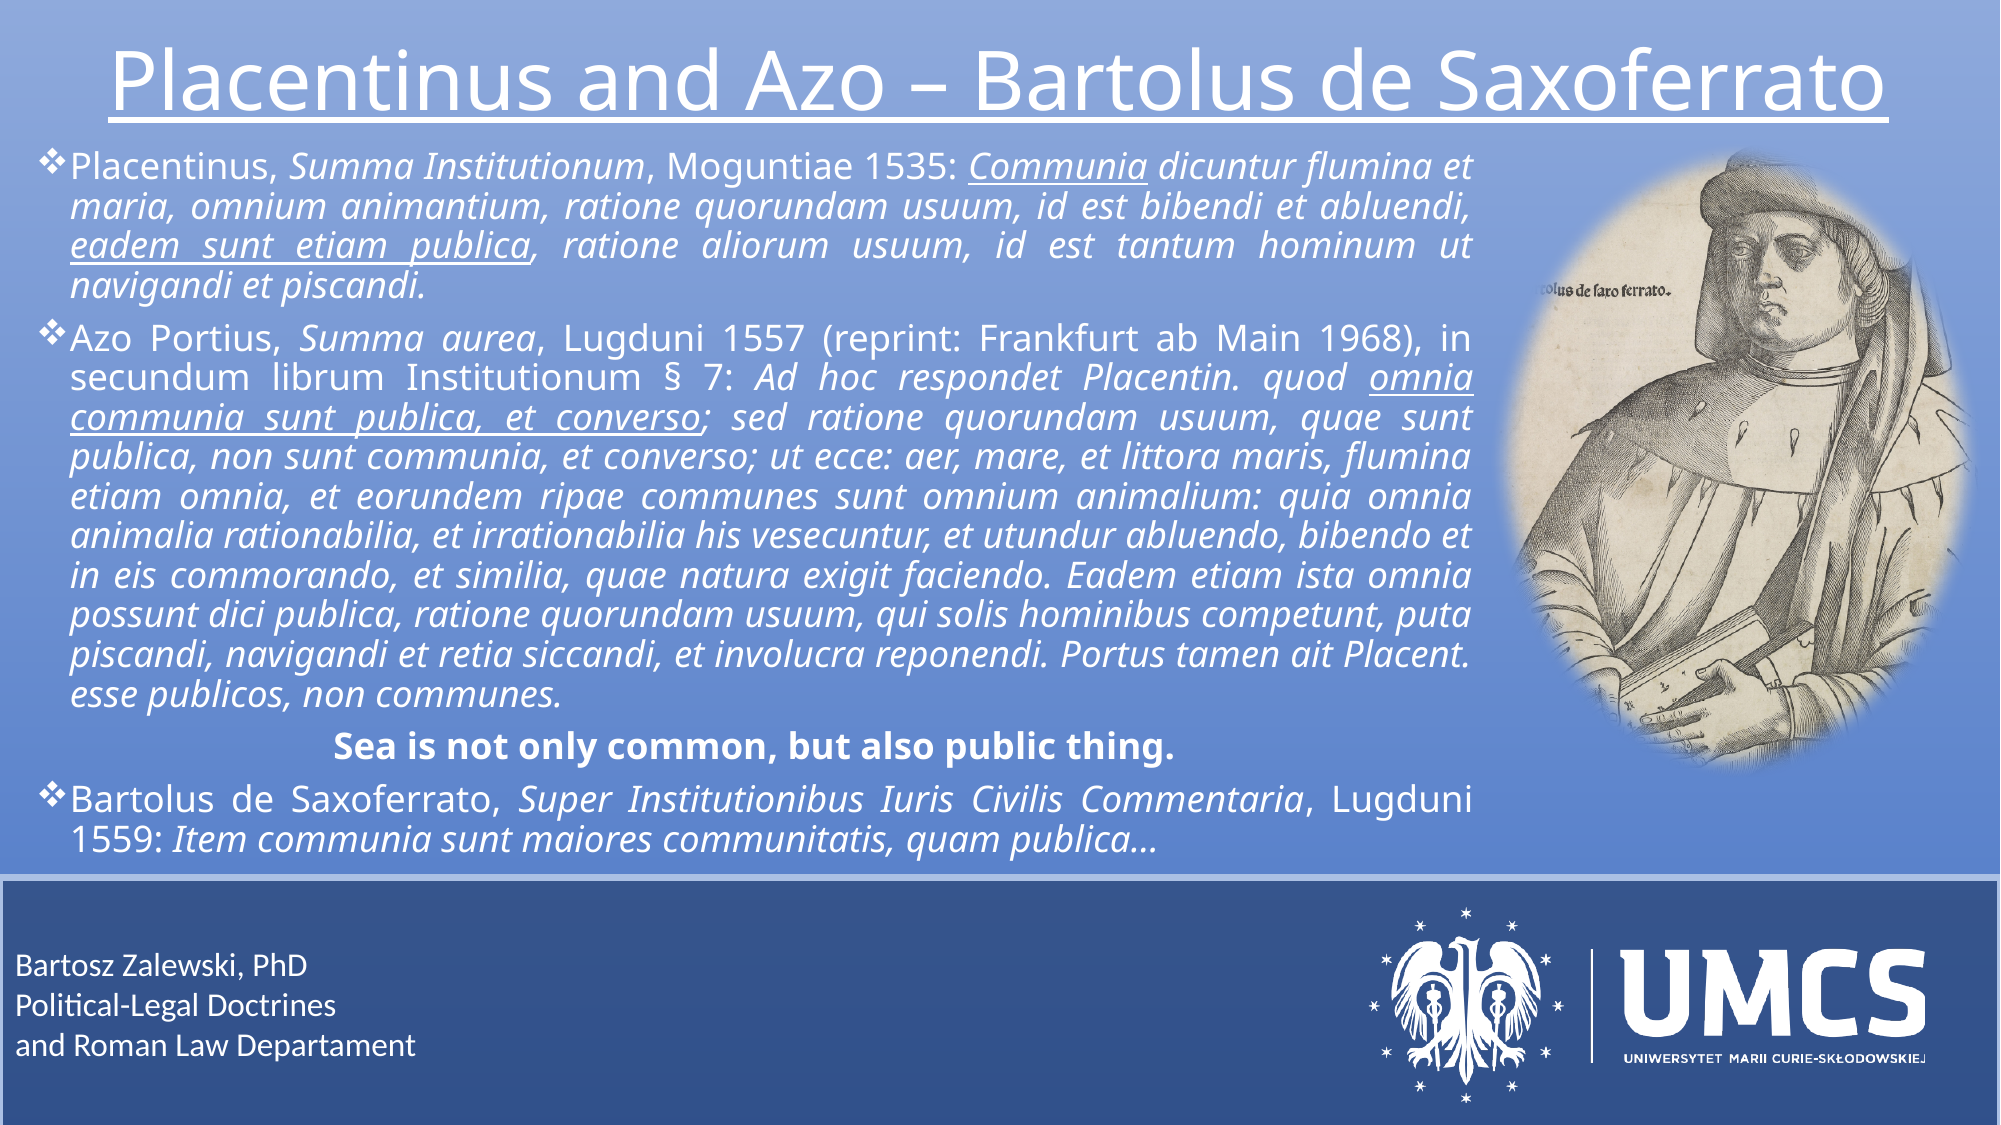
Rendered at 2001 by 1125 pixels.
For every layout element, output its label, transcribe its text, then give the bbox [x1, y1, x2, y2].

title Placentinus and Azo – Bartolus de Saxoferrato [72, 26, 1925, 140]
picture [1368, 907, 1925, 1103]
list Placentinus, Summa Institutionum, Moguntiae 1535: Communia dicuntur flumina et maria, omnium animantium, ratione quorundam usuum, id est bibendi et abluendi, eadem sunt etiam publica, ratione aliorum usuum, id est tantum hominum ut navigandi et piscandi. Azo Portius, Summa aurea, Lugduni 1557 (reprint: Frankfurt ab Main 1968), in secundum librum Institutionum § 7: Ad hoc respondet Placentin. quod omnia communia sunt publica, et converso; sed ratione quorundam usuum, quae sunt publica, non sunt communia, et converso; ut ecce: aer, mare, et littora maris, flumina etiam omnia, et eorundem ripae communes sunt omnium animalium: quia omnia animalia rationabilia, et irrationabilia his vesecuntur, et utundur abluendo, bibendo et in eis commorando, et similia, quae natura exigit faciendo. Eadem etiam ista omnia possunt dici publica, ratione quorundam usuum, qui solis hominibus competunt, puta piscandi, navigandi et retia siccandi, et involucra reponendi. Portus tamen ait Placent. esse publicos, non communes. Sea is not only common, but also public thing. Bartolus de Saxoferrato, Super Institutionibus Iuris Civilis Commentaria, Lugduni 1559: Item communia sunt maiores communitatis, quam publica… [21, 140, 1489, 877]
text_box Bartosz Zalewski, PhD Political-Legal Doctrines and Roman Law Departament [0, 877, 2000, 1125]
picture [1488, 140, 1983, 781]
